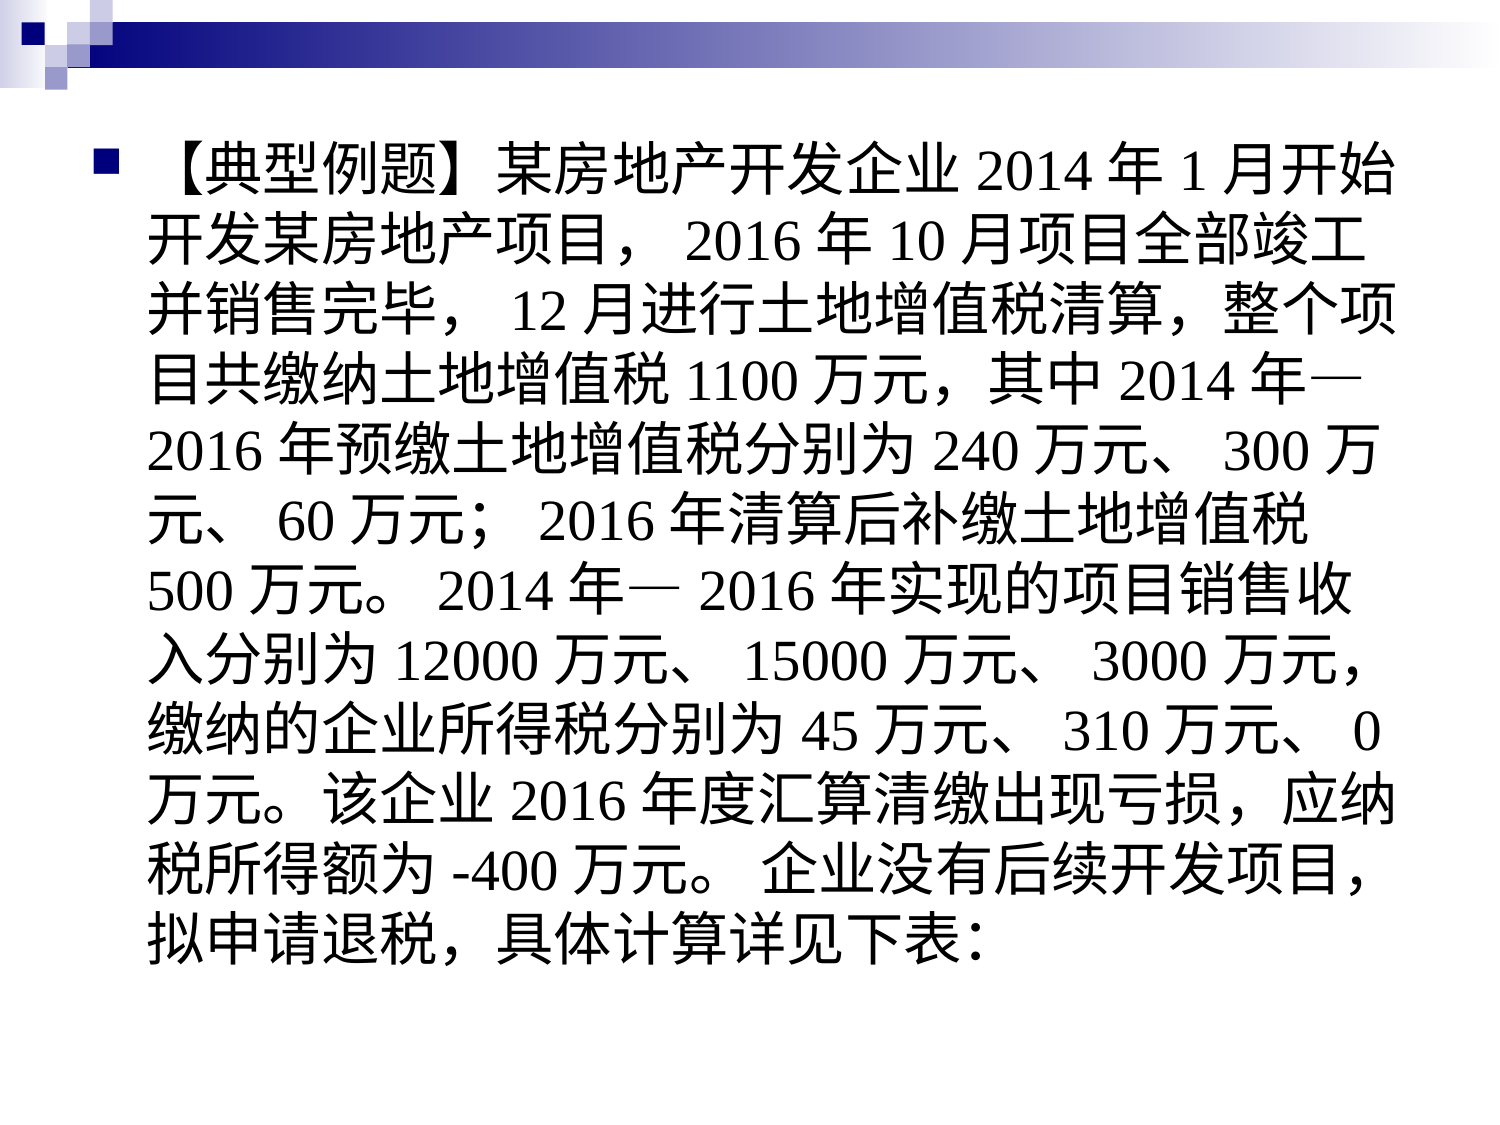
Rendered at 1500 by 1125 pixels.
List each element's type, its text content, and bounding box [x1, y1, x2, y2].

list 【典型例题】某房地产开发企业2014年1月开始开发某房地产项目，2016年10月项目全部竣工并销售完毕，12月进行土地增值税清算，整个项目共缴纳土地增值税1100万元，其中2014年—2016年预缴土地增值税分别为240万元、300万元、60万元；2016年清算后补缴土地增值税500万元。2014年—2016年实现的项目销售收入分别为12000万元、15000万元、3000万元，缴纳的企业所得税分别为45万元、310万元、0万元。该企业2016年度汇算清缴出现亏损，应纳税所得额为-400万元。 企业没有后续开发项目，拟申请退税，具体计算详见下表： [75, 125, 1425, 963]
